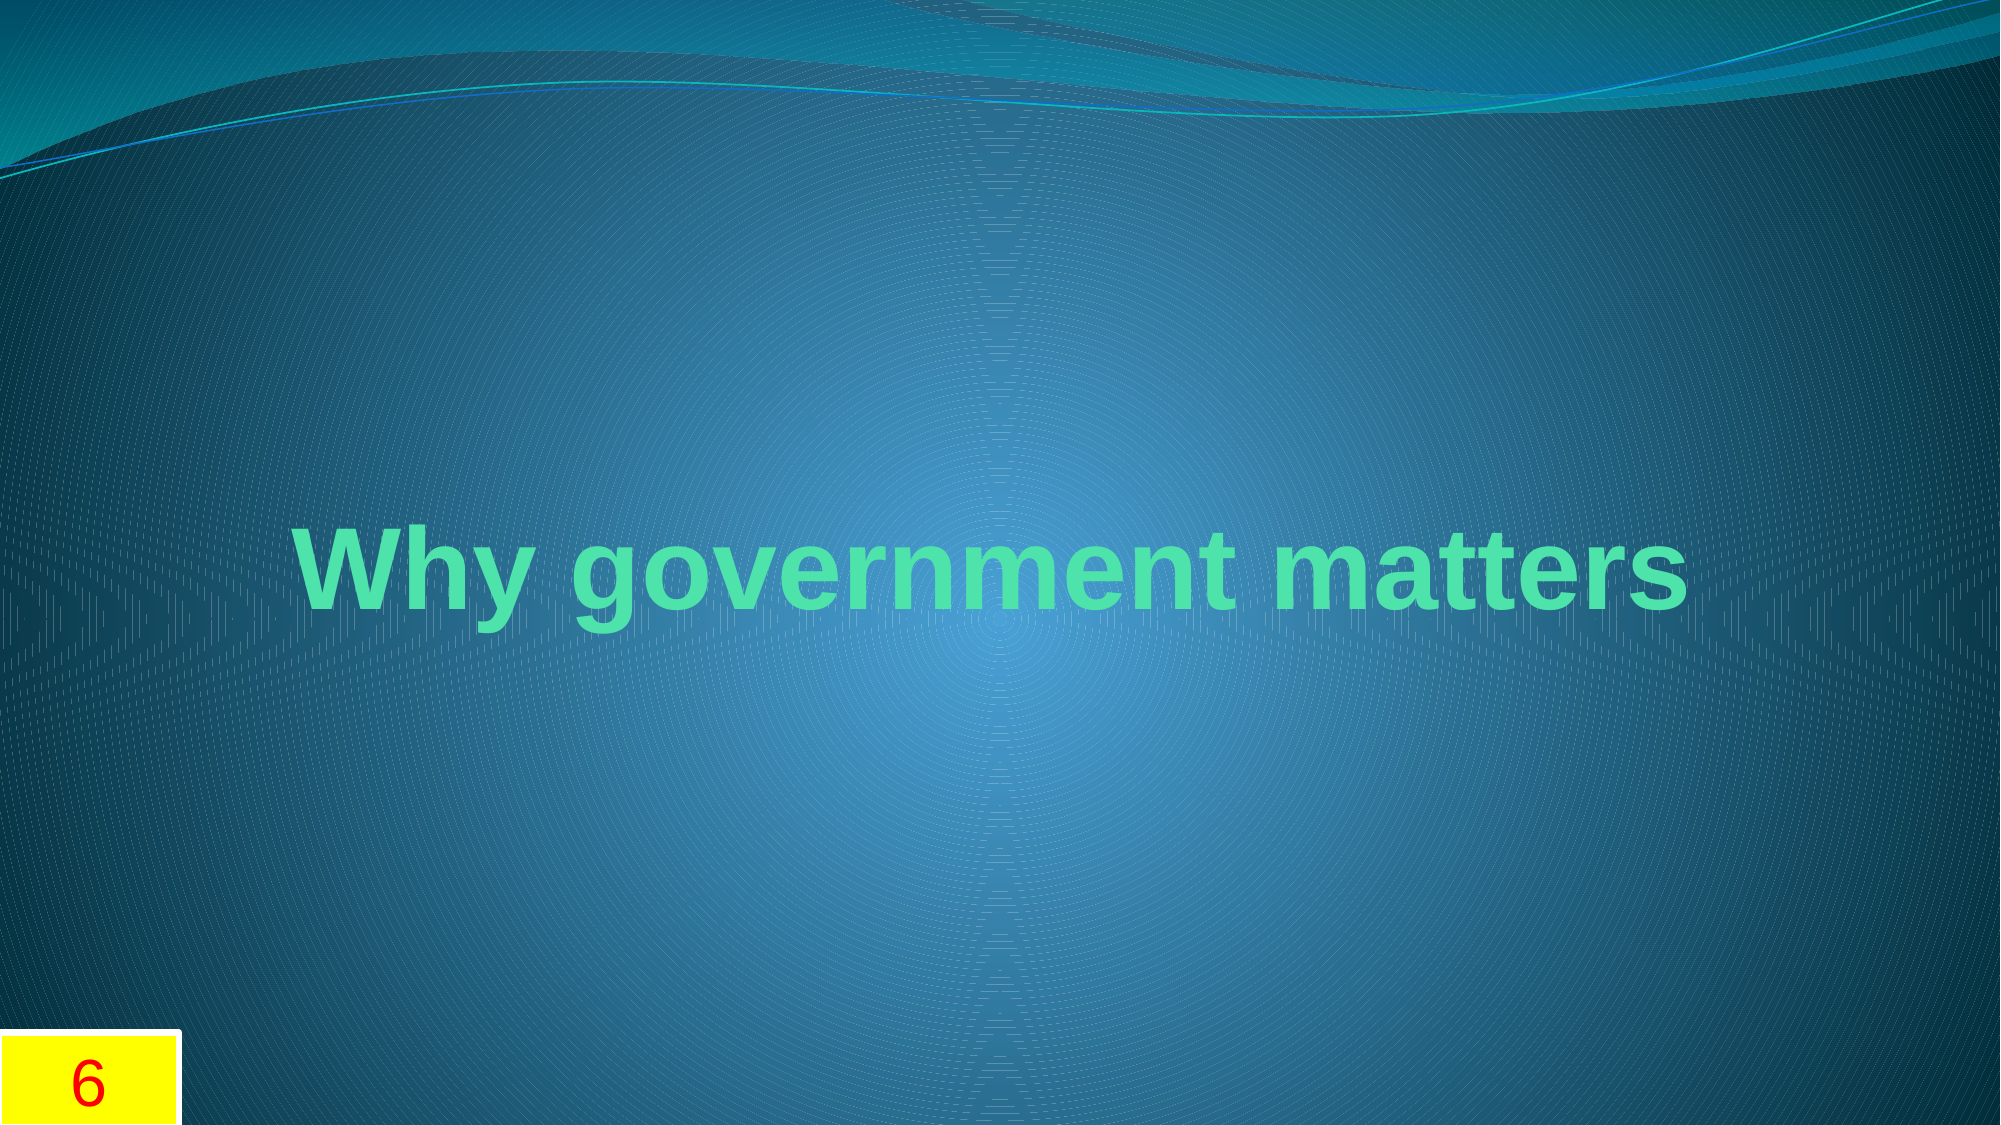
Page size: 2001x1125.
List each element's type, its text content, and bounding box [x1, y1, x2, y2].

text_box 6 [0, 1032, 179, 1125]
title Why government matters [291, 408, 1756, 633]
